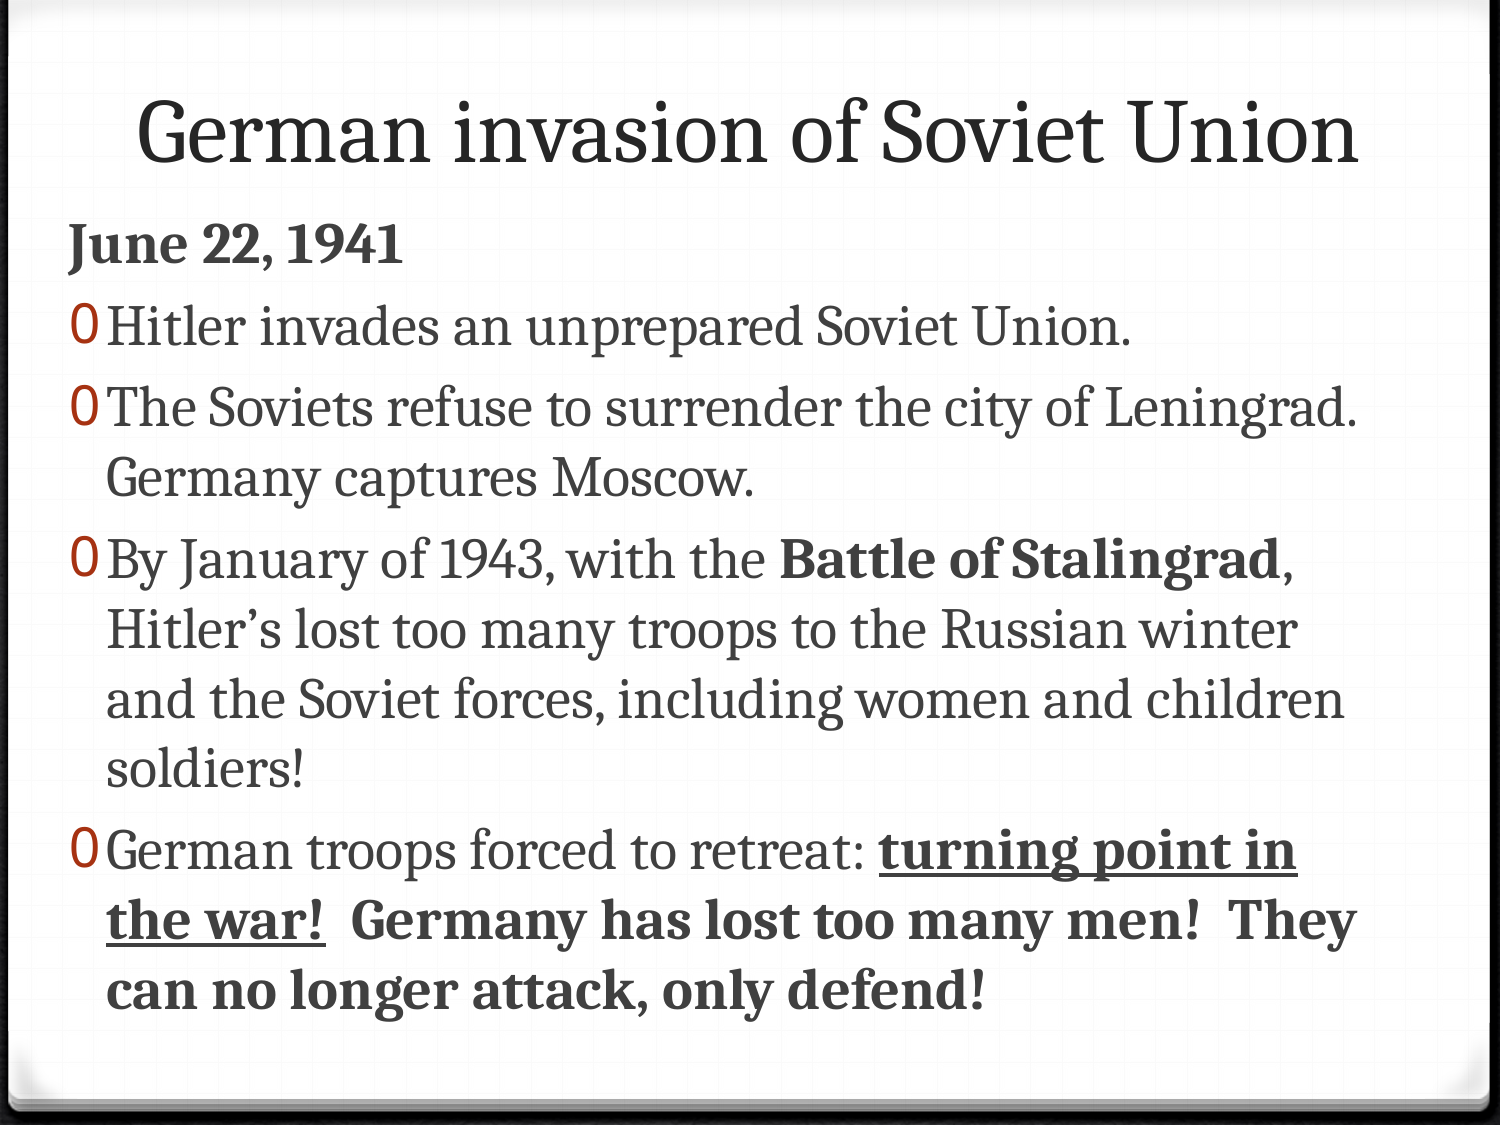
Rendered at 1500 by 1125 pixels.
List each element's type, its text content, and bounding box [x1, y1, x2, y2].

picture [0, 0, 1500, 1125]
title German invasion of Soviet Union [90, 7, 1410, 244]
list June 22, 1941 Hitler invades an unprepared Soviet Union. The Soviets refuse to surrender the city of Leningrad. Germany captures Moscow. By January of 1943, with the Battle of Stalingrad, Hitler’s lost too many troops to the Russian winter and the Soviet forces, including women and children soldiers! German troops forced to retreat: turning point in the war! Germany has lost too many men! They can no longer attack, only defend! [53, 198, 1392, 1050]
